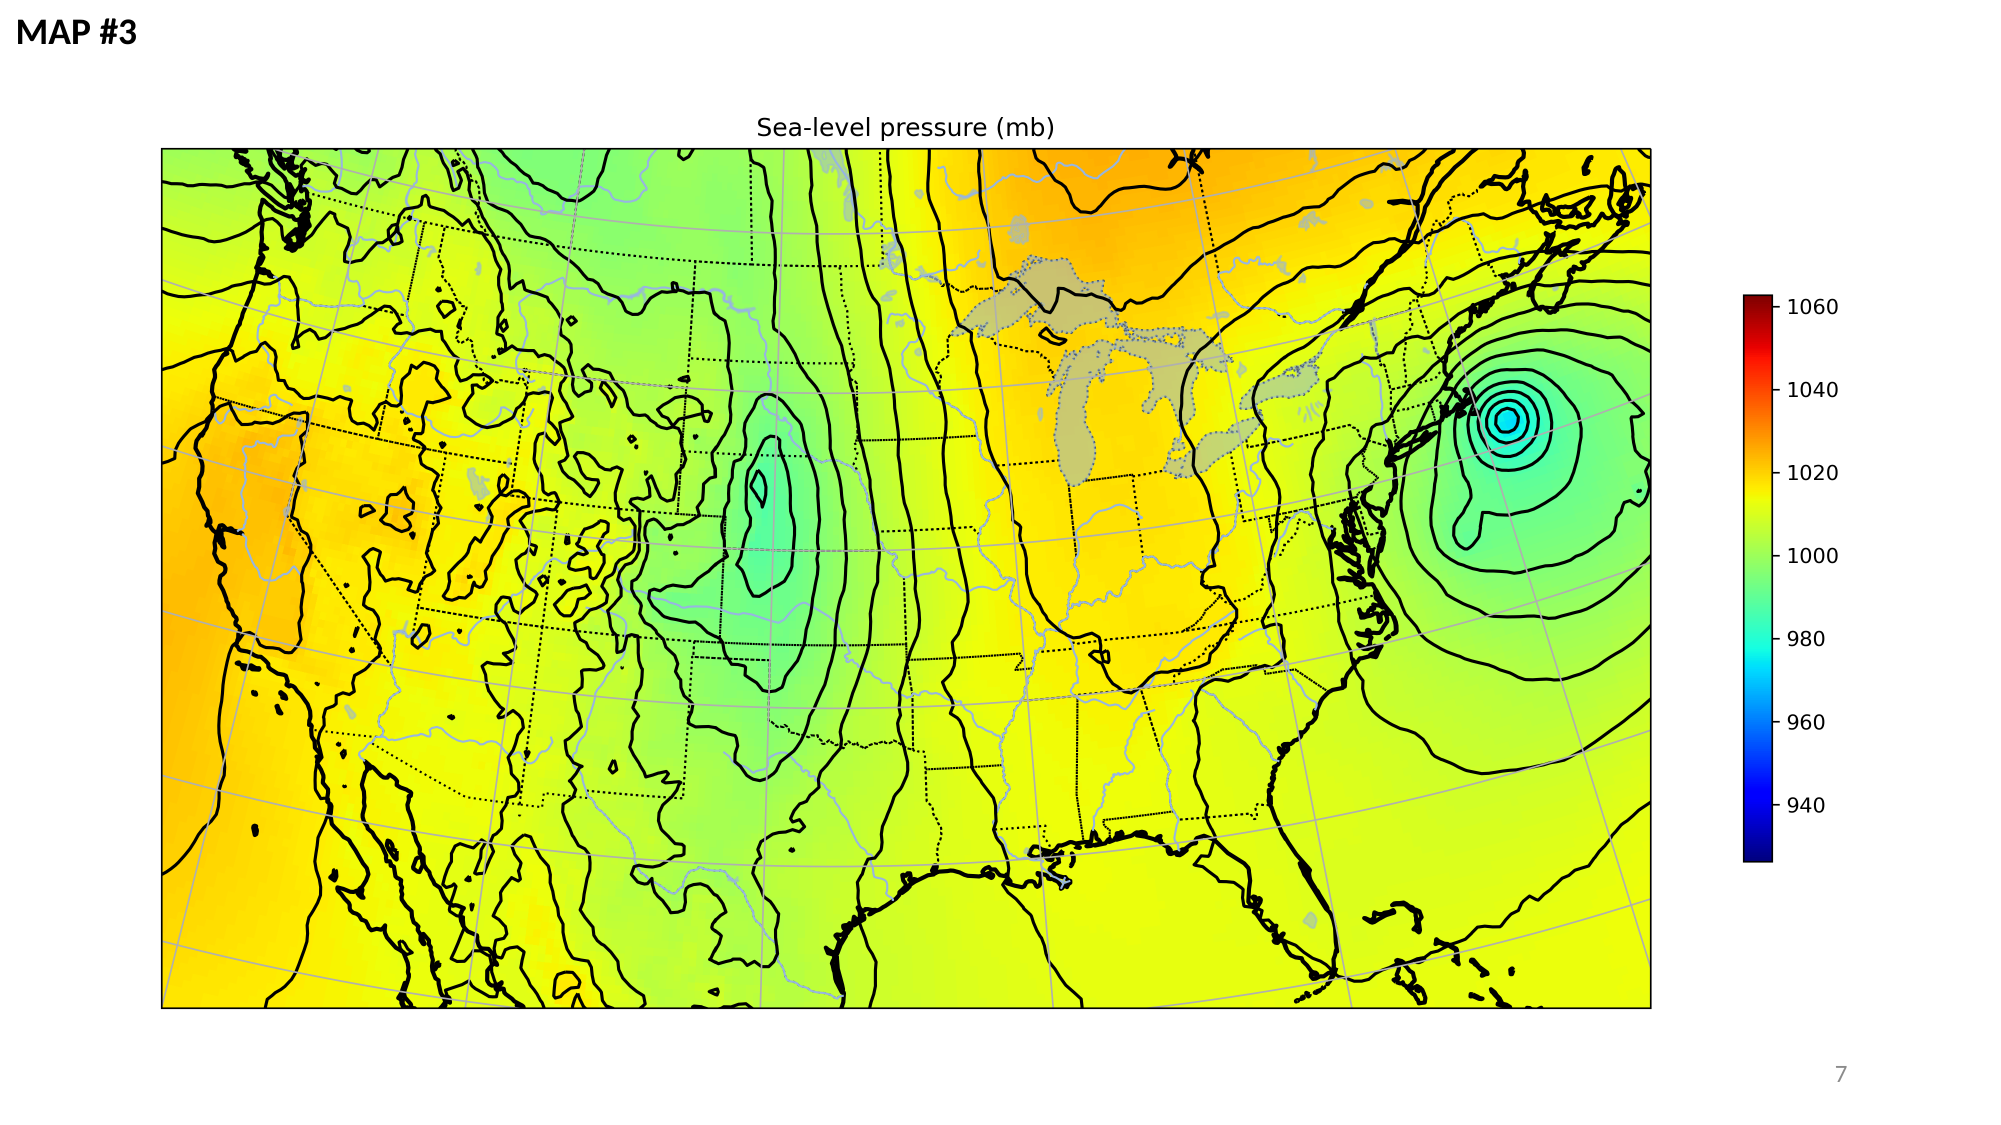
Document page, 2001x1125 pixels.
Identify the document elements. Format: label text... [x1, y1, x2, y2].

text_box MAP #3 [0, 0, 153, 60]
slide_number 7 [1412, 1042, 1863, 1103]
picture [146, 102, 1854, 1023]
